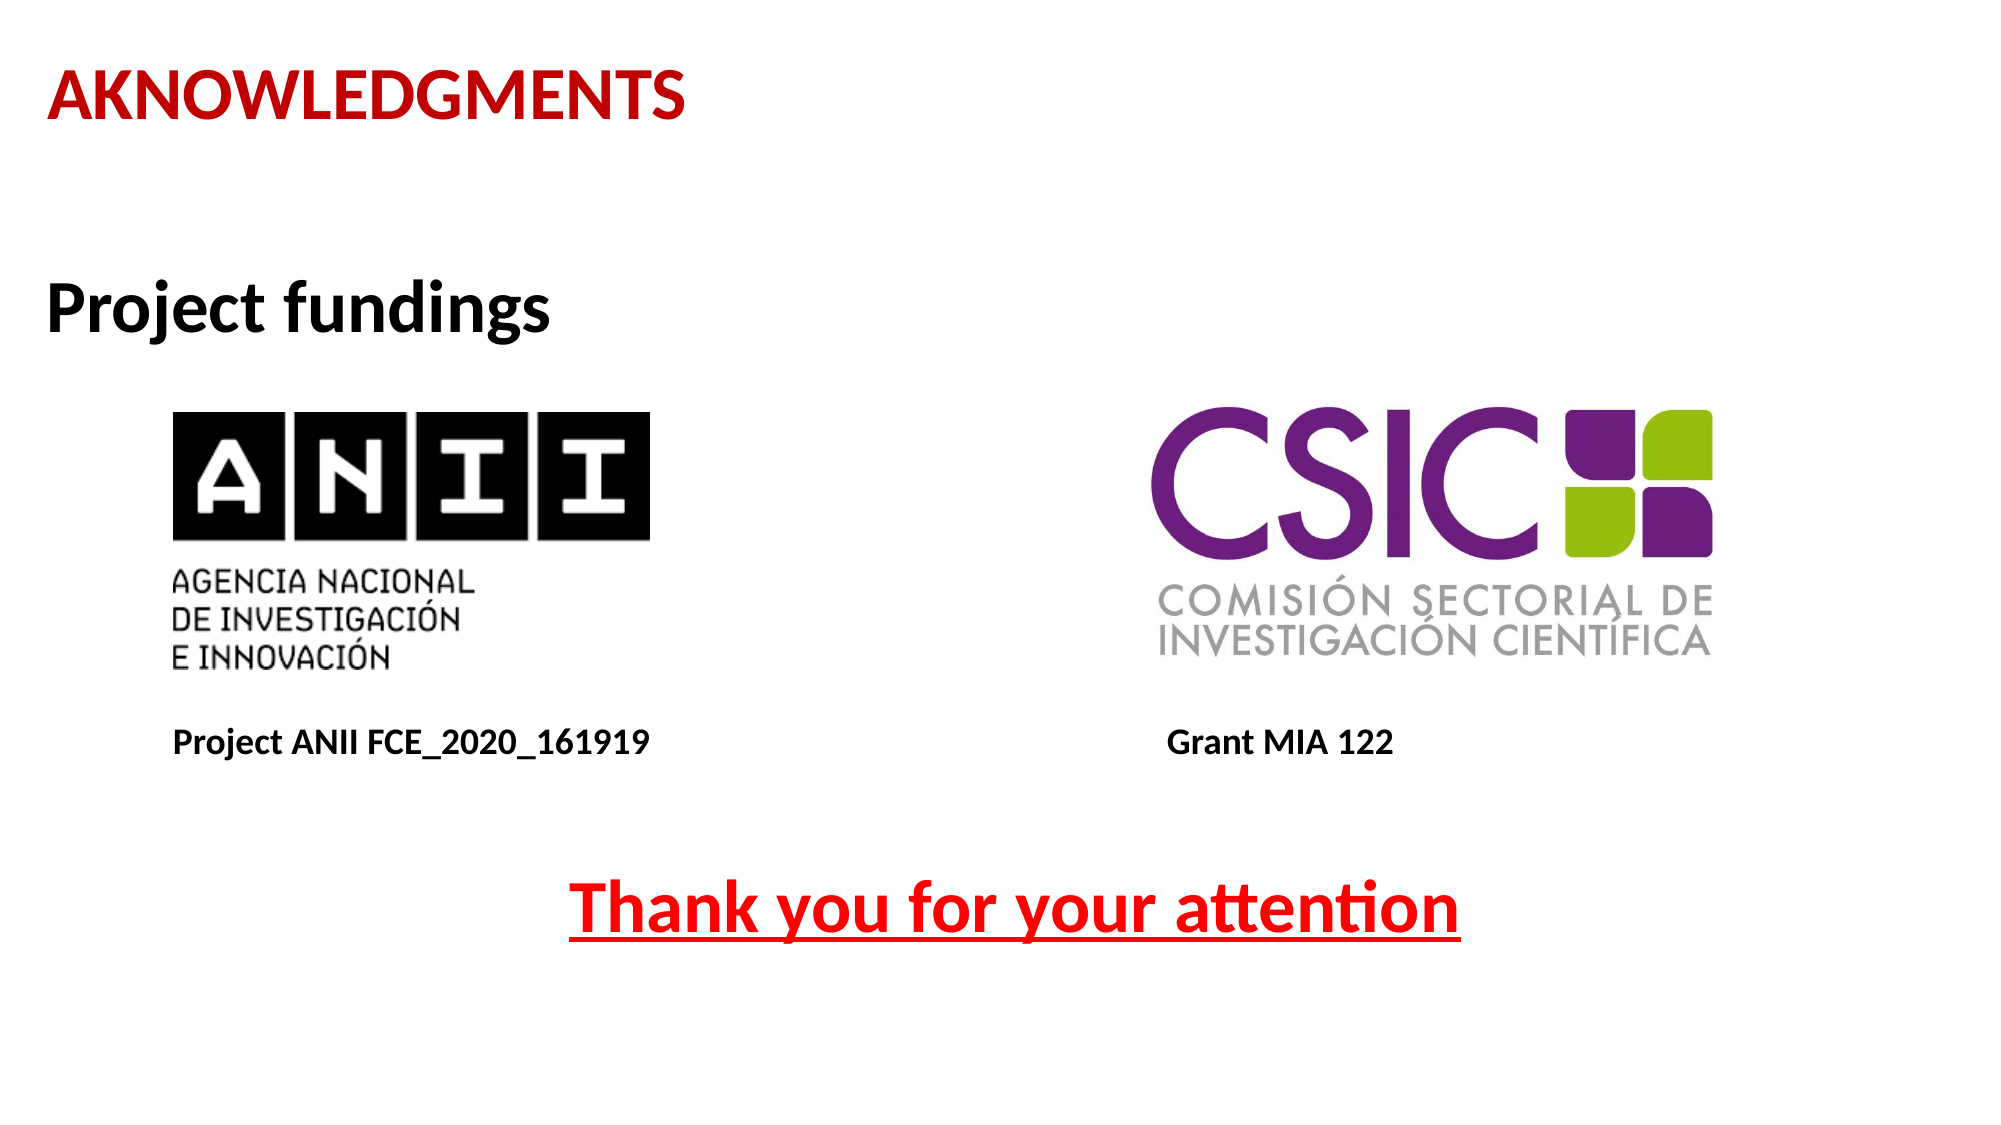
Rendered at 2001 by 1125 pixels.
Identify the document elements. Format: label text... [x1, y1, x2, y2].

text_box AKNOWLEDGMENTS [32, 37, 703, 143]
picture [173, 412, 650, 670]
text_box Project ANII FCE_2020_161919 [158, 709, 665, 769]
text_box Grant MIA 122 [1152, 709, 1410, 769]
text_box Project fundings [31, 249, 568, 355]
picture [1150, 379, 1719, 687]
text_box Thank you for your attention [554, 850, 1476, 955]
